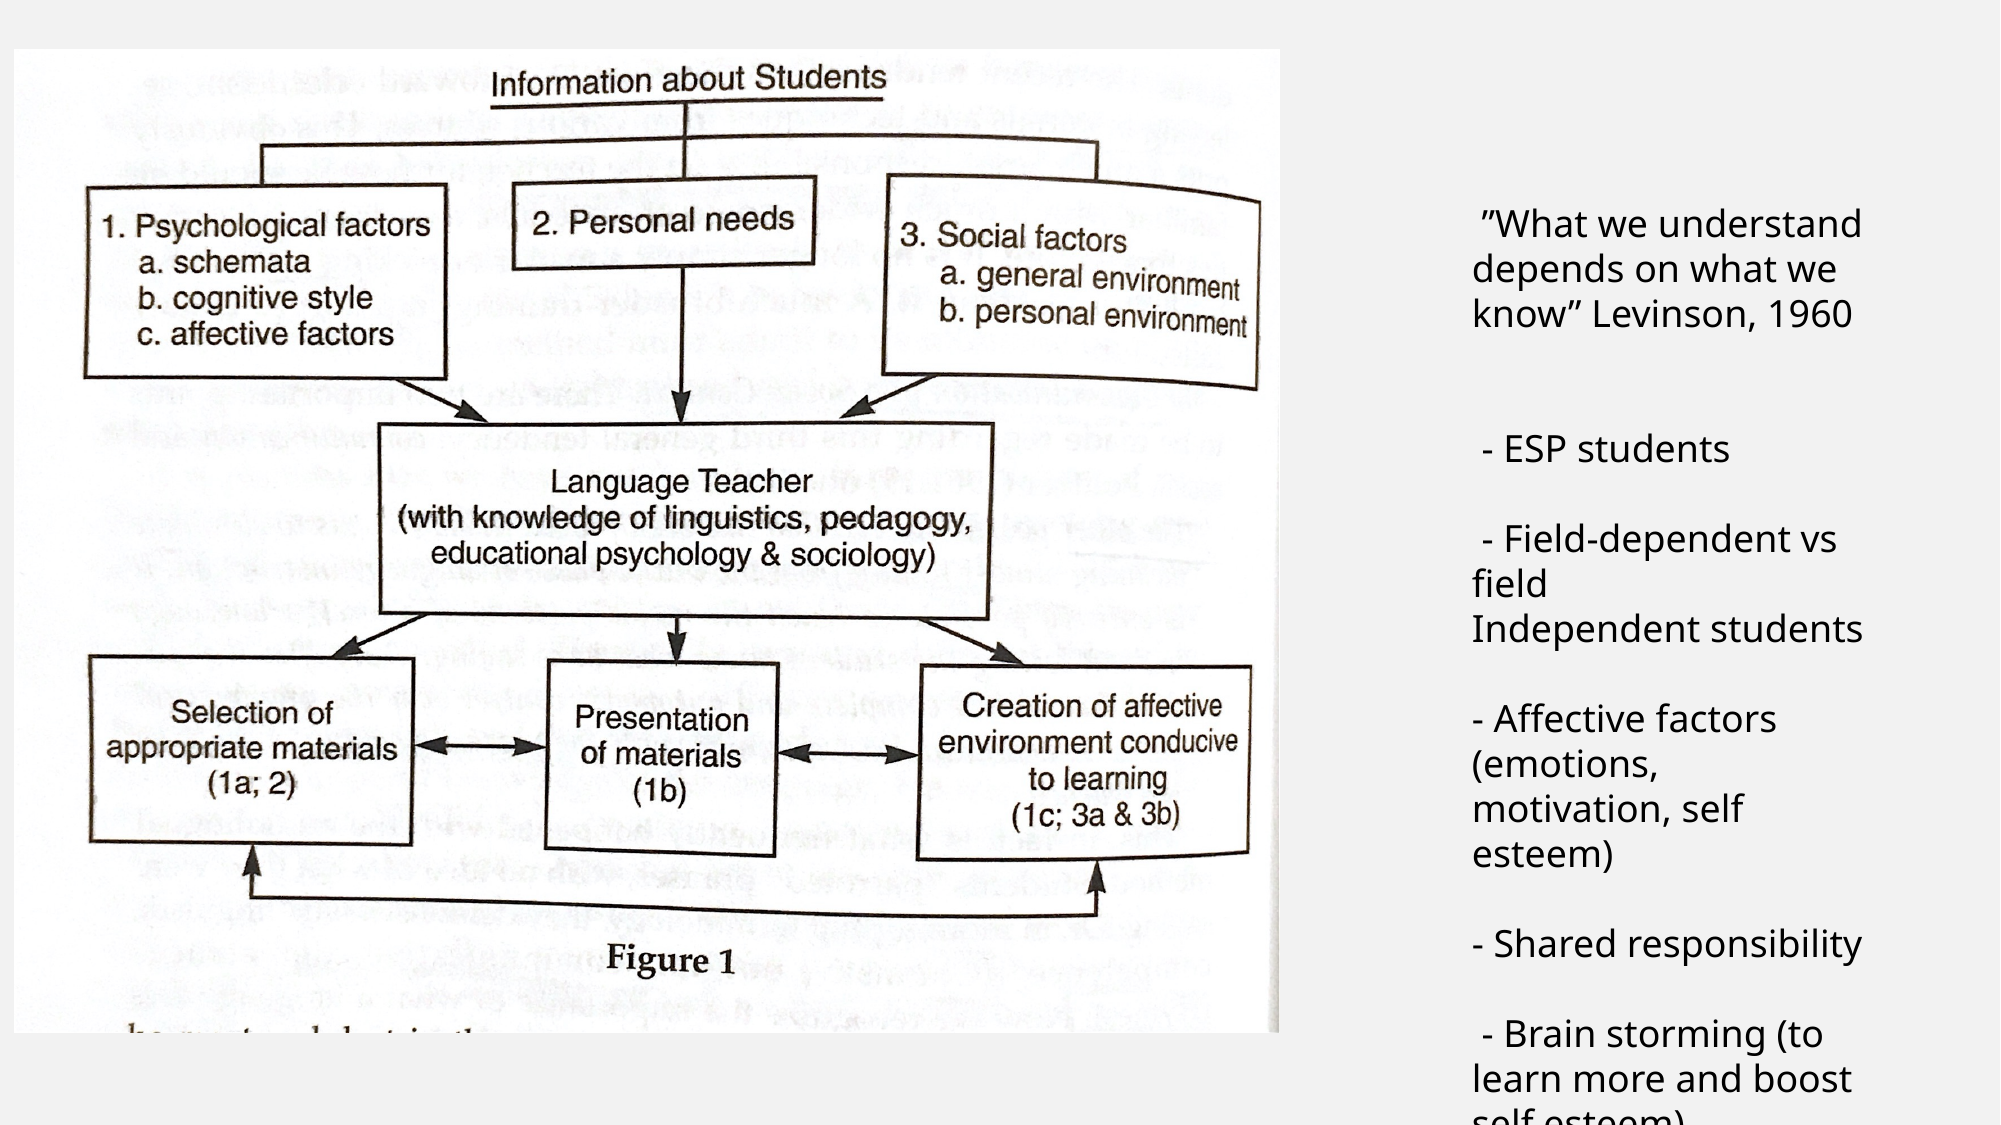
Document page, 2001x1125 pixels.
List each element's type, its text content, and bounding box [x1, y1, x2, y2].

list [14, 49, 1280, 1033]
text_box ”What we understand depends on what we know” Levinson, 1960 - ESP students - Field-dependent vs field Independent students - Affective factors (emotions, motivation, self esteem) - Shared responsibility - Brain storming (to learn more and boost self esteem) [1457, 192, 1883, 1125]
